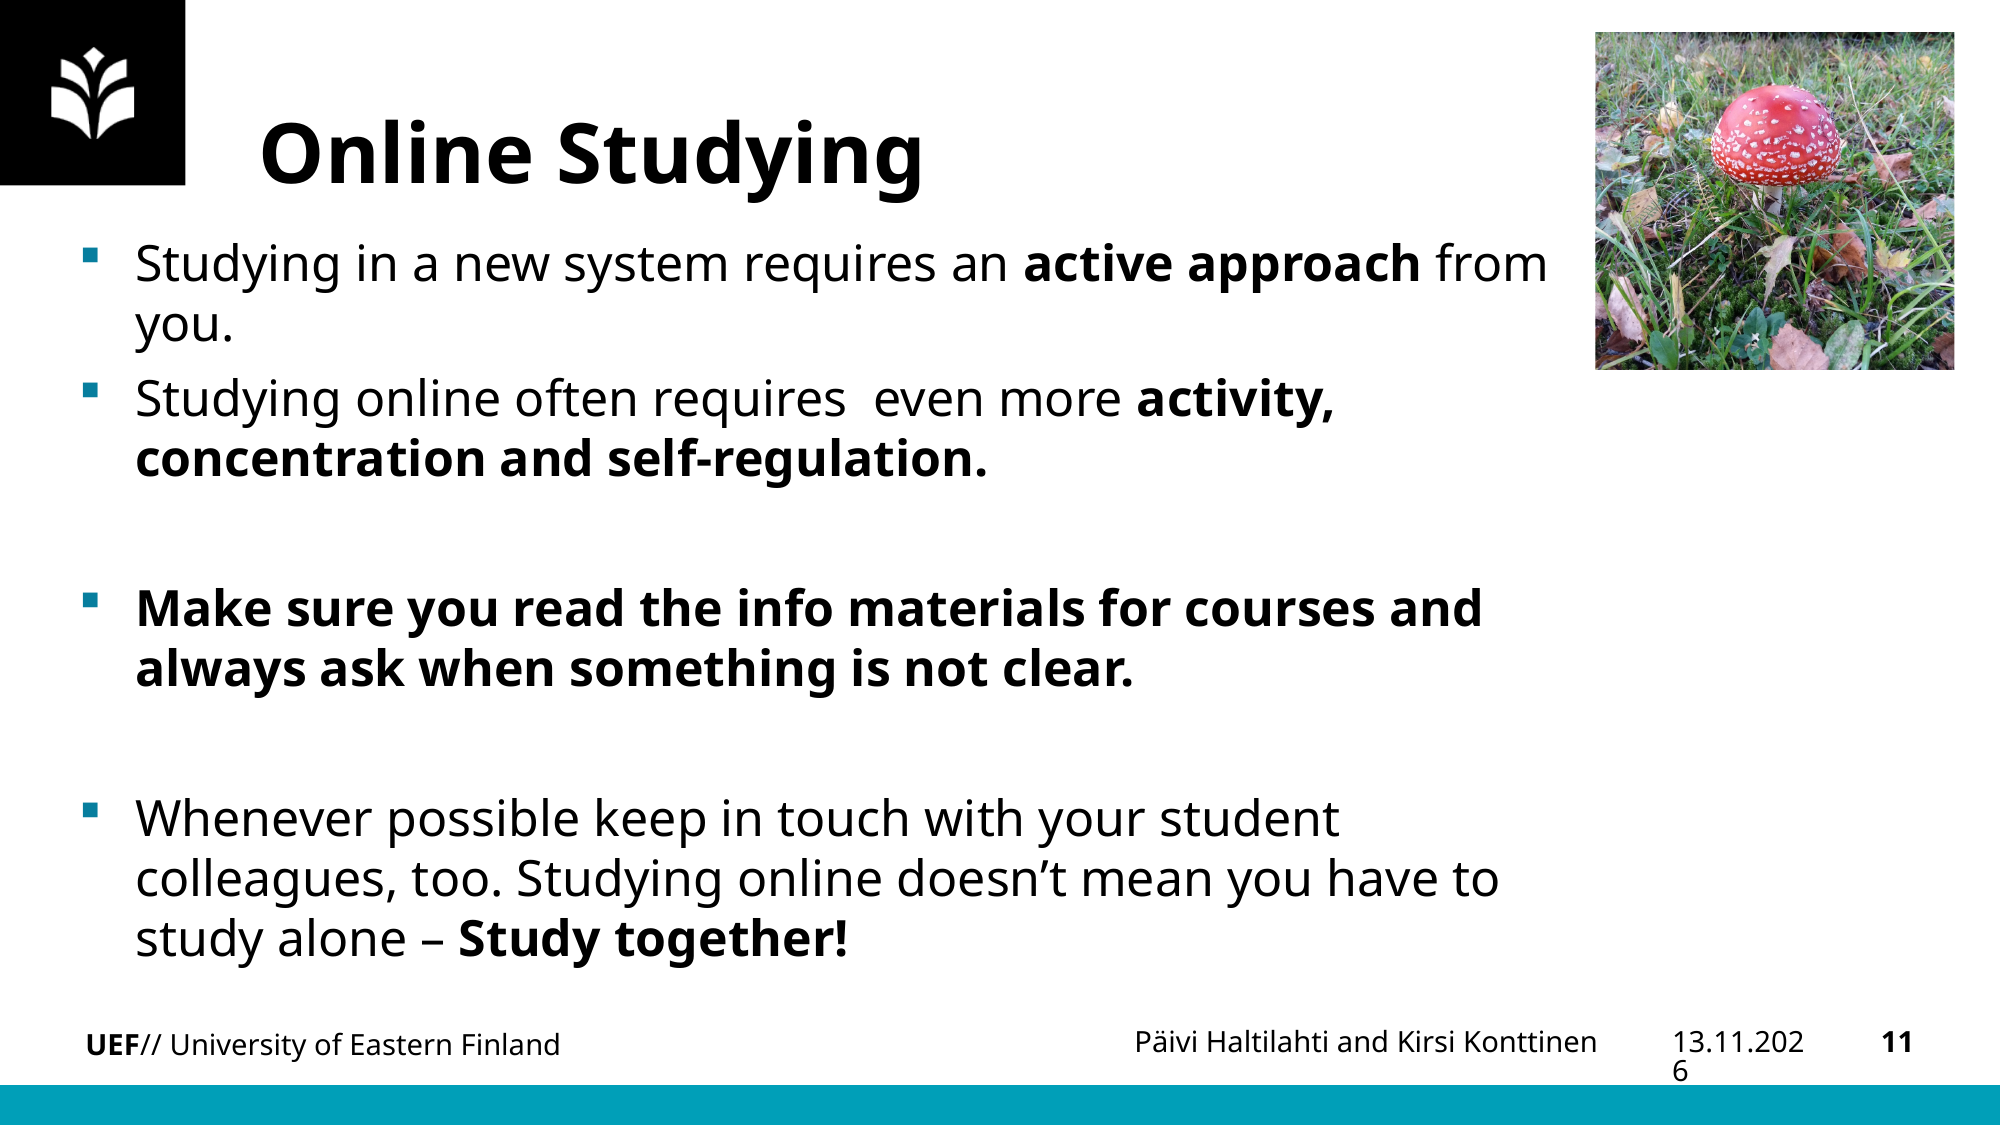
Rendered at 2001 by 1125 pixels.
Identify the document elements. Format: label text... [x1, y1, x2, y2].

slide_number 11 [1827, 1019, 1930, 1067]
title Online Studying [243, 107, 1589, 224]
list Studying in a new system requires an active approach from you. Studying online often requires even more activity, concentration and self-regulation. Make sure you read the info materials for courses and always ask when something is not clear. Whenever possible keep in touch with your student colleagues, too. Studying online doesn’t mean you have to study alone – Study together! [45, 224, 1614, 984]
picture [1594, 32, 1955, 371]
footer Päivi Haltilahti and Kirsi Konttinen [587, 1019, 1614, 1068]
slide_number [1657, 1019, 1827, 1067]
